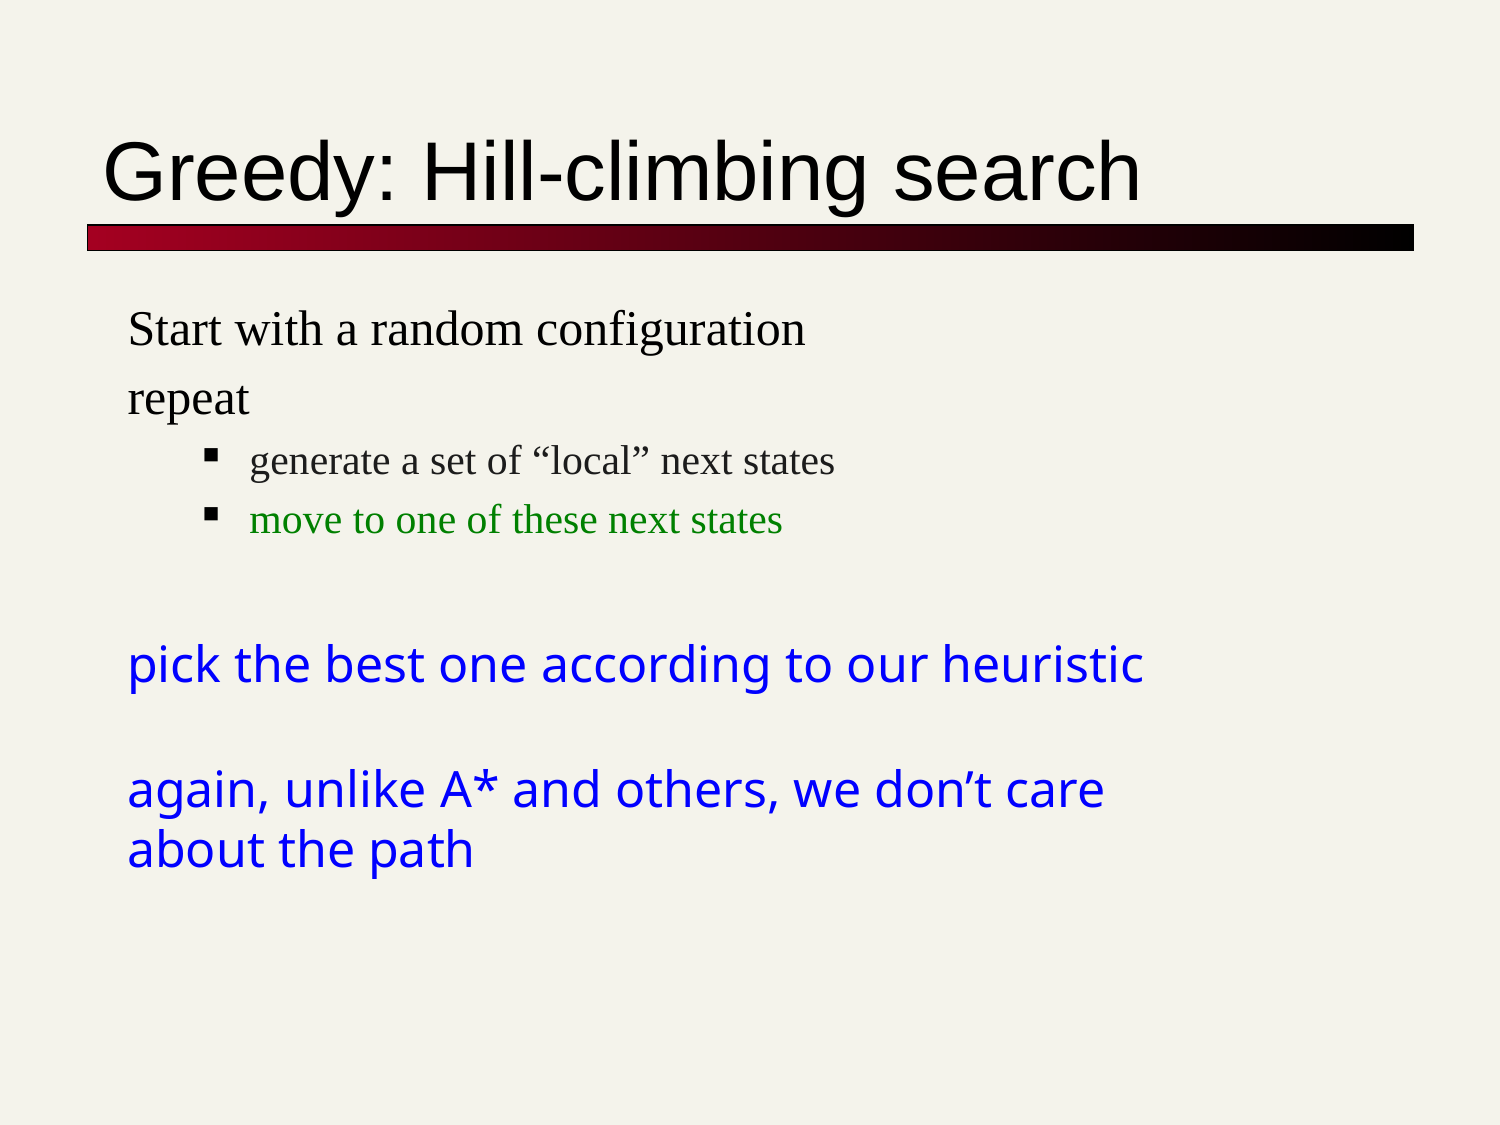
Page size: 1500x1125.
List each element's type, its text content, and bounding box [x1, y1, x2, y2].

text_box again, unlike A* and others, we don’t care about the path [112, 749, 1200, 885]
list Start with a random configuration repeat generate a set of “local” next states move to one of these next states [112, 287, 1388, 626]
text_box pick the best one according to our heuristic [112, 624, 1275, 700]
title Greedy: Hill-climbing search [87, 62, 1413, 226]
